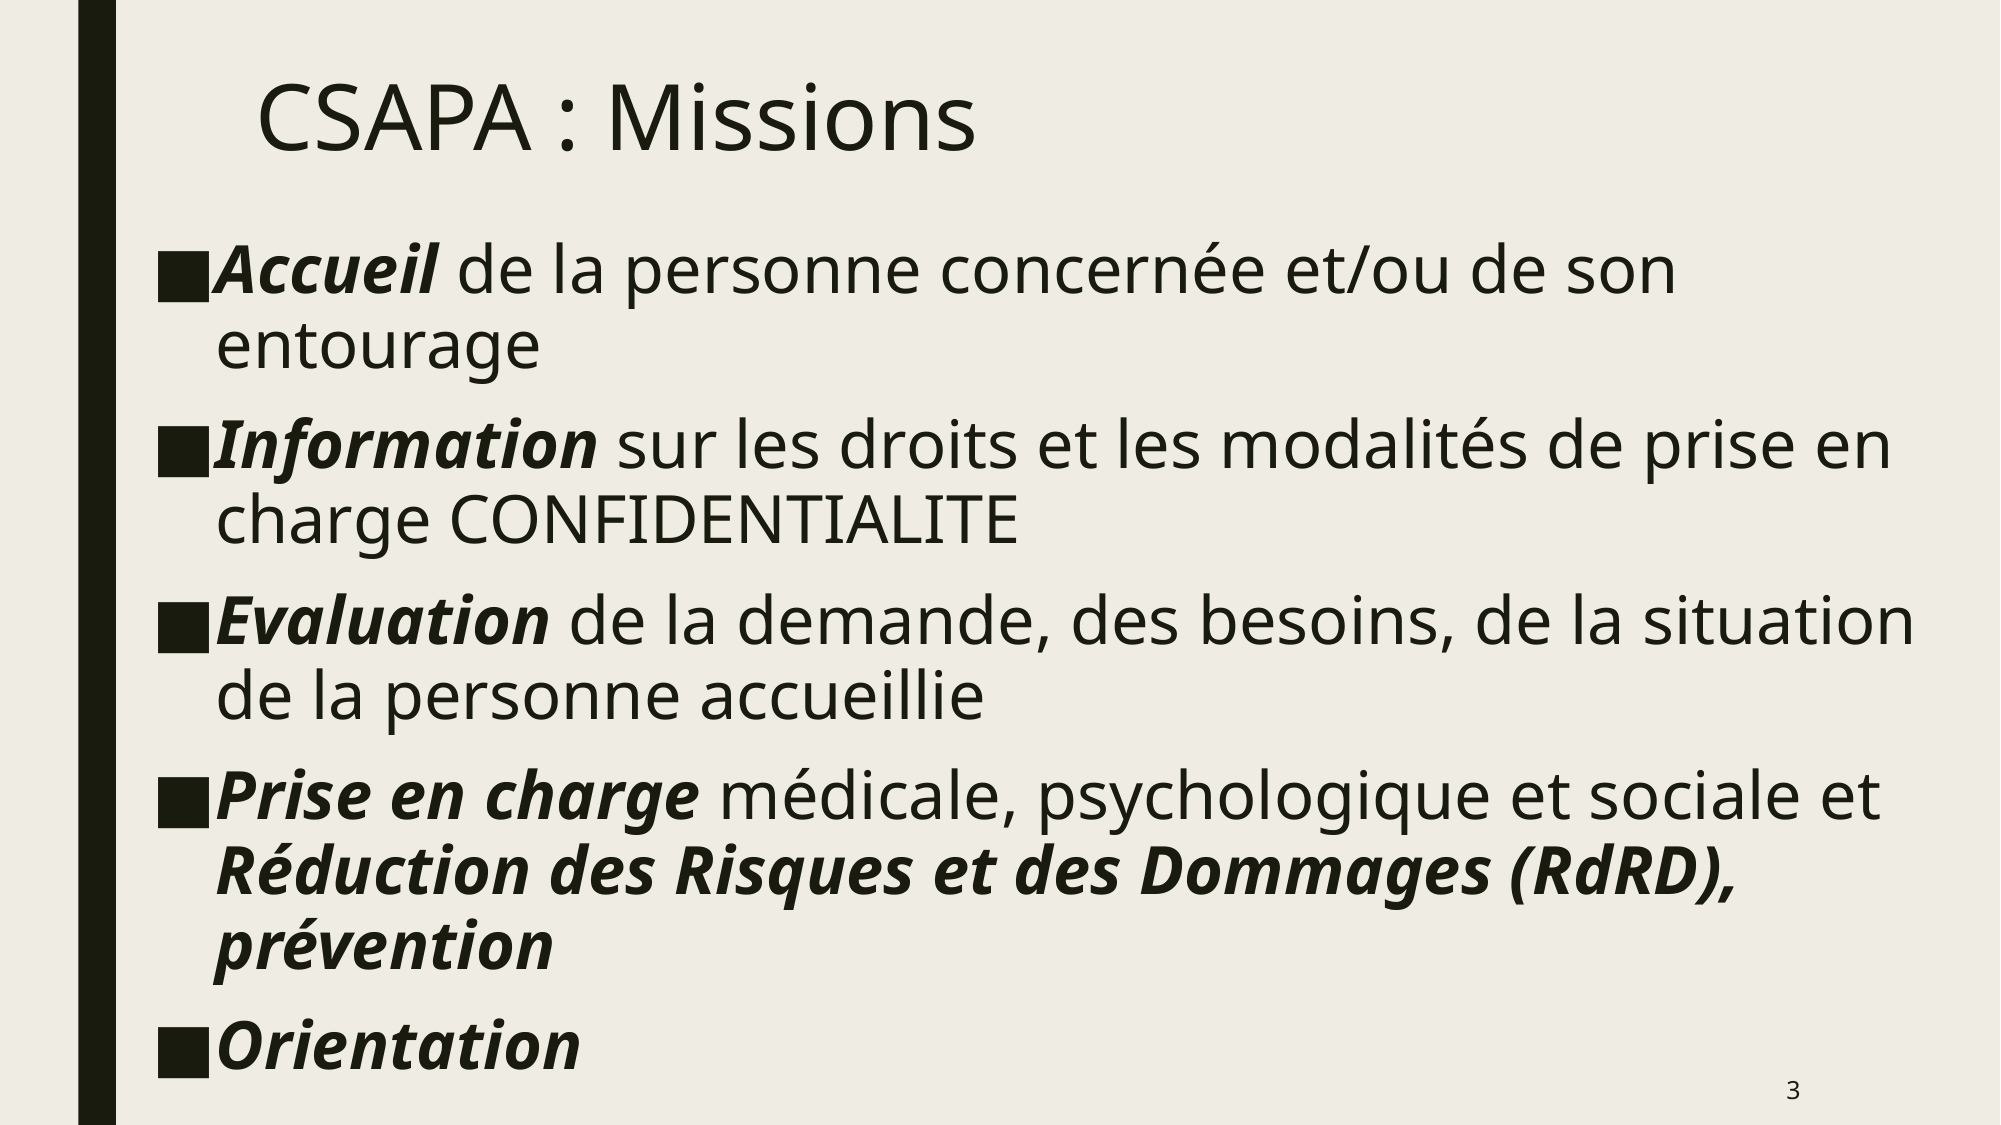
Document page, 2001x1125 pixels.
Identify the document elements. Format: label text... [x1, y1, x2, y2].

title CSAPA : Missions [240, 64, 1816, 210]
list Accueil de la personne concernée et/ou de son entourage Information sur les droits et les modalités de prise en charge CONFIDENTIALITE Evaluation de la demande, des besoins, de la situation de la personne accueillie Prise en charge médicale, psychologique et sociale et Réduction des Risques et des Dommages (RdRD), prévention Orientation [137, 226, 1968, 1102]
slide_number 3 [1553, 1058, 1816, 1125]
